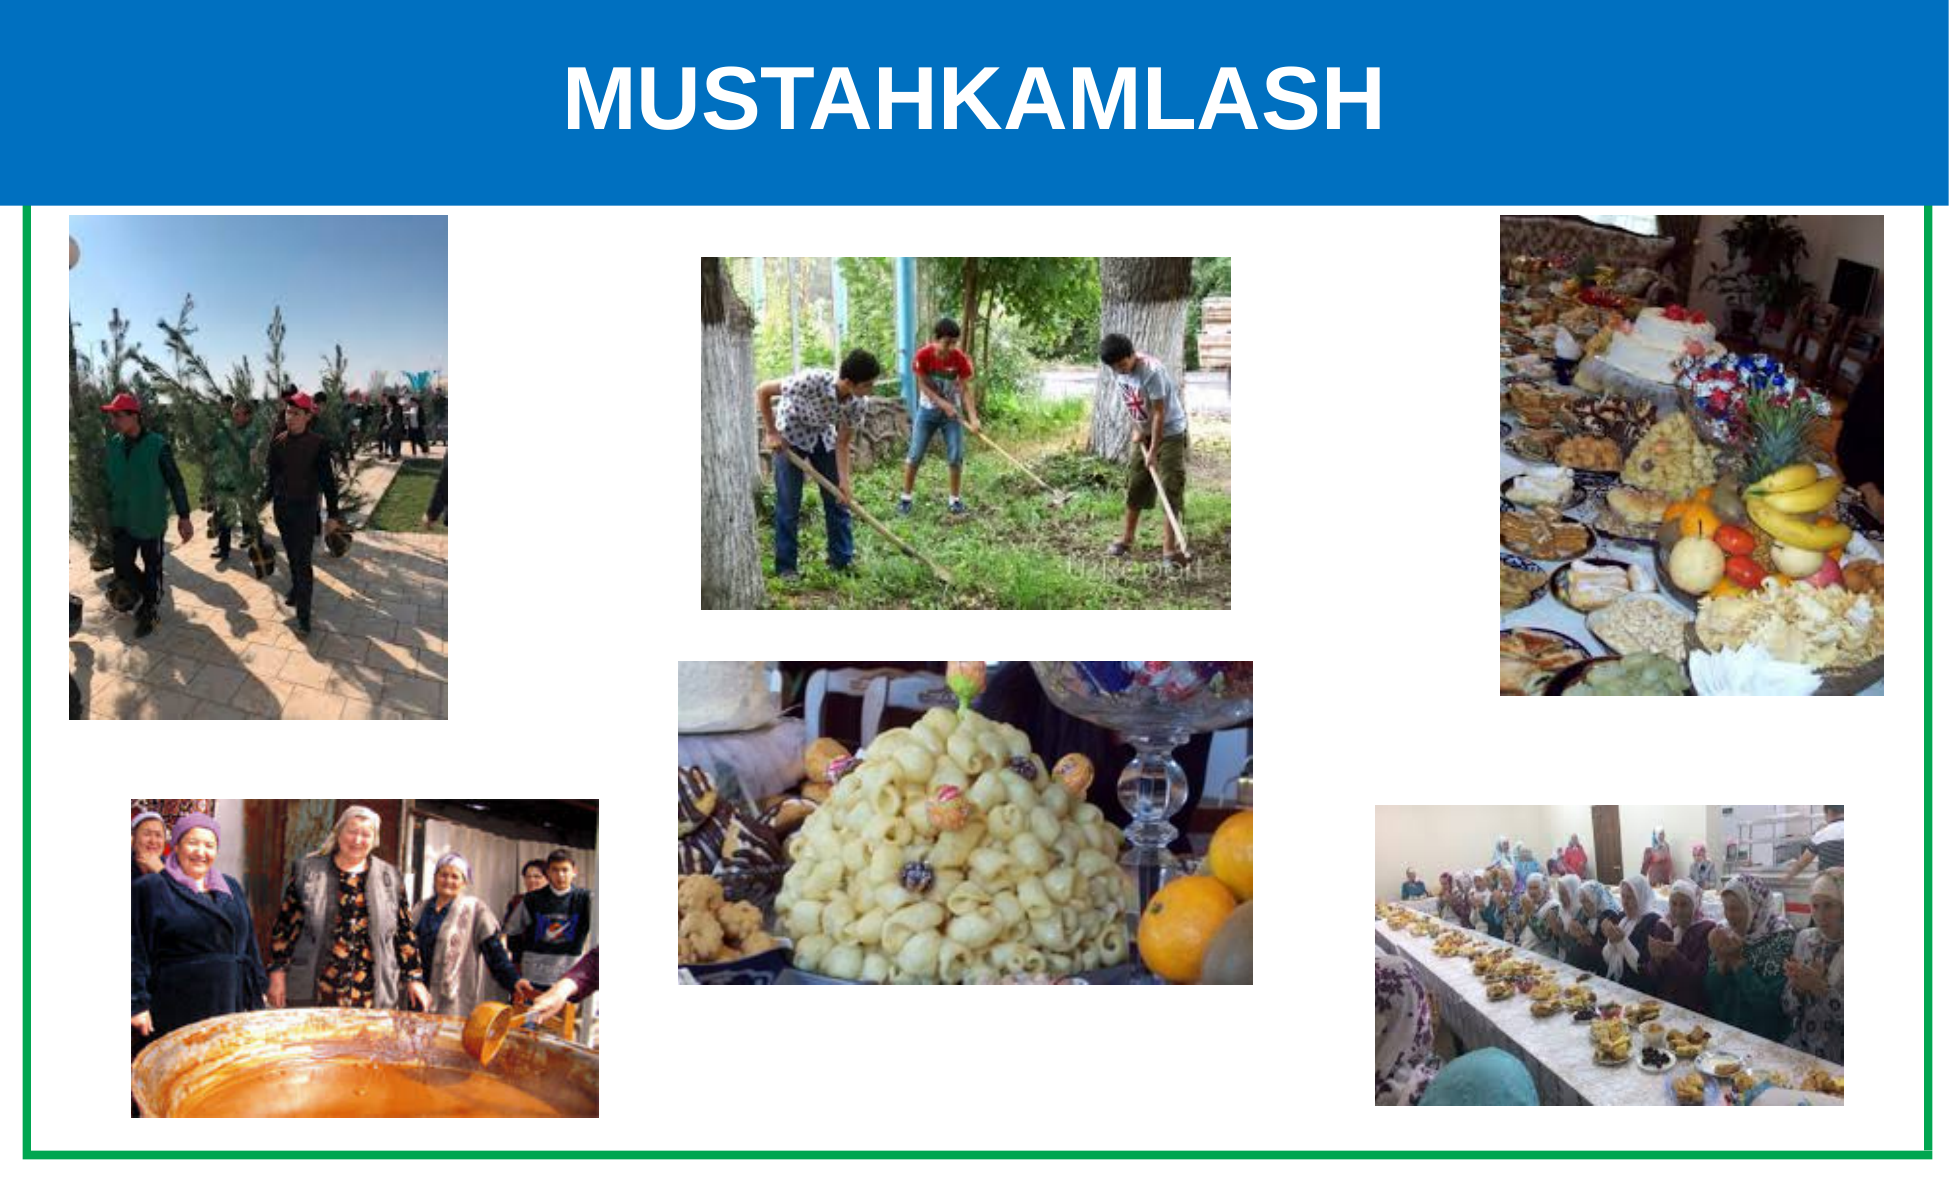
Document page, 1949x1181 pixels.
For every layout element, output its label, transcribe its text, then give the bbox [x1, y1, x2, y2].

picture [1375, 805, 1845, 1106]
title MUSTAHKAMLASH [0, 0, 1949, 206]
picture [678, 661, 1254, 986]
picture [700, 257, 1231, 610]
picture [1500, 215, 1884, 697]
picture [130, 799, 599, 1118]
picture [68, 215, 448, 721]
